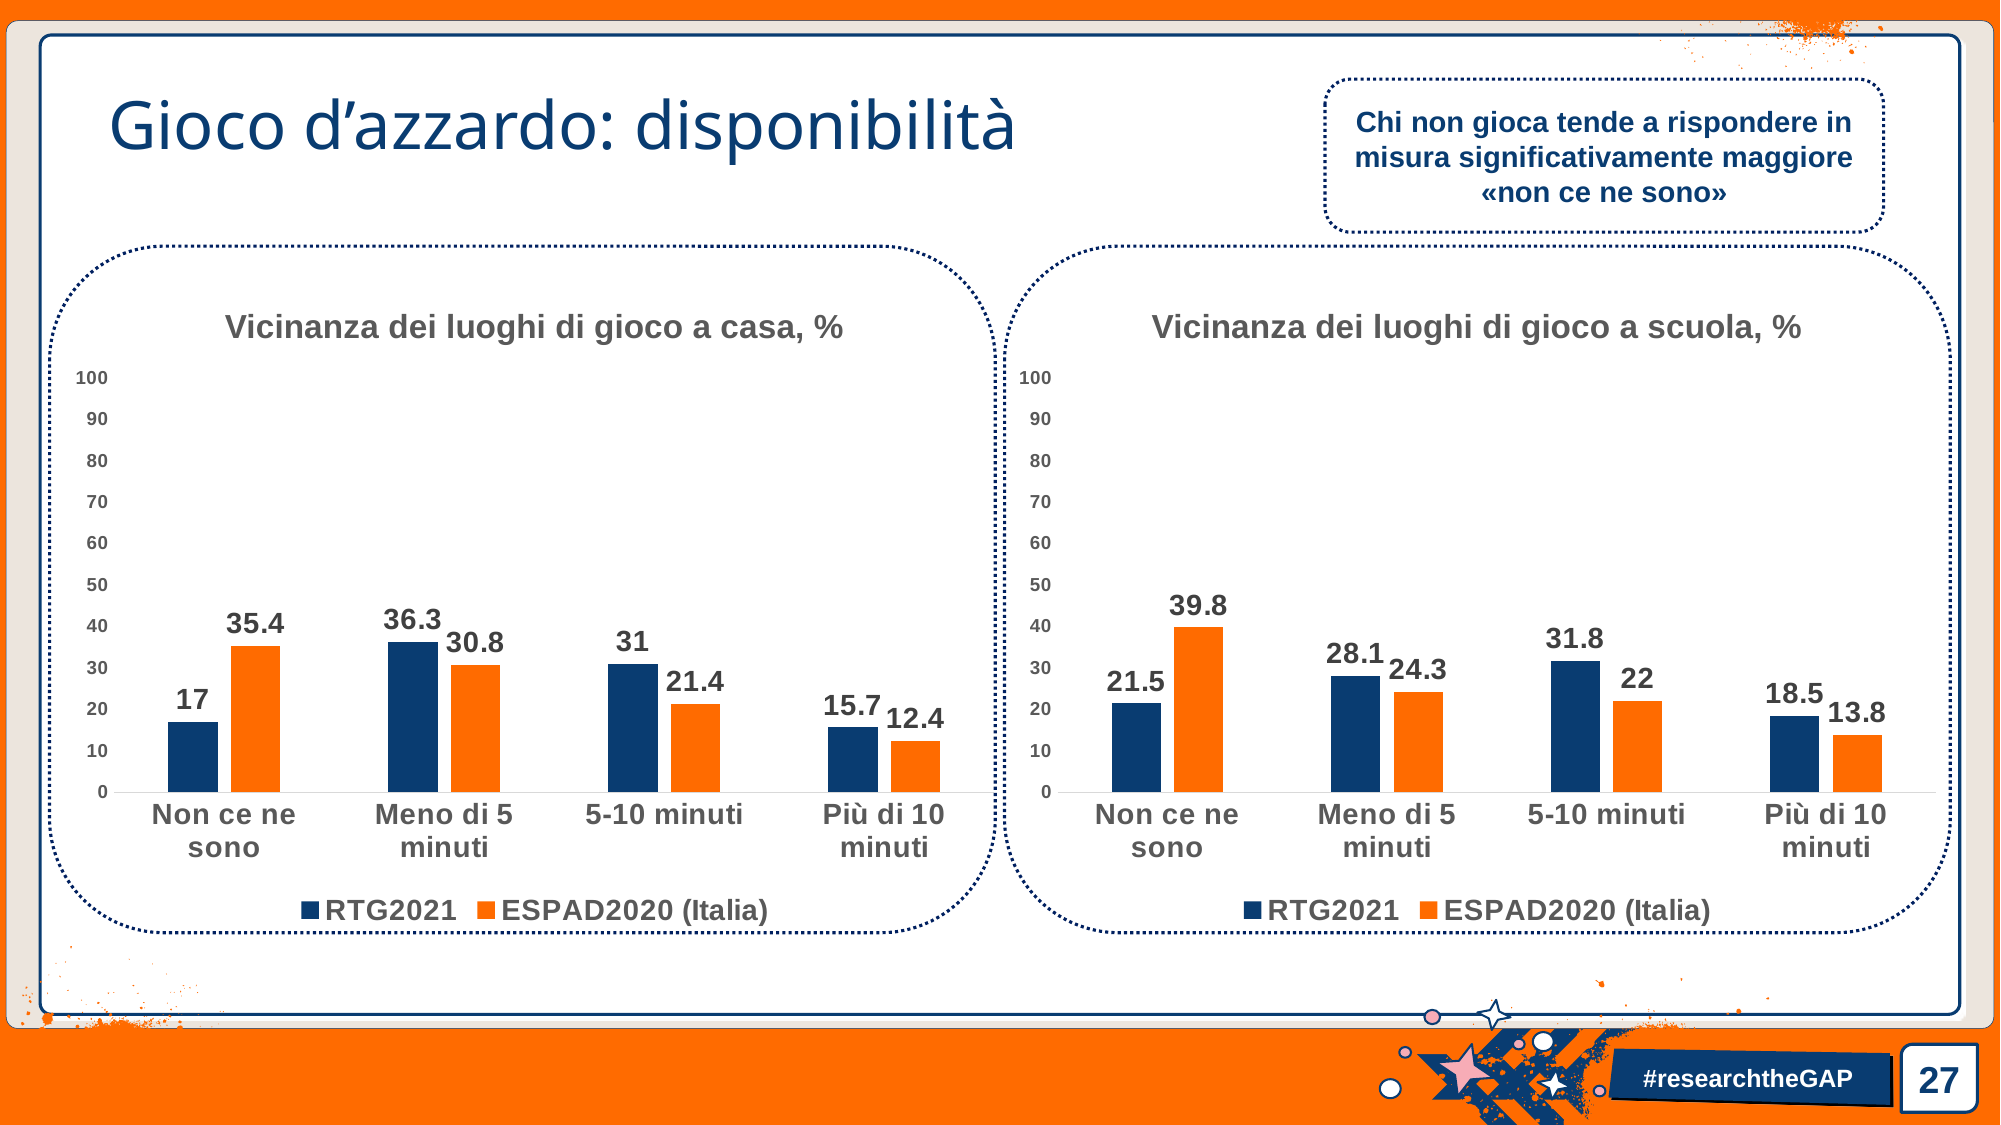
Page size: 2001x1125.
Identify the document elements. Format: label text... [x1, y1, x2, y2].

text_box [1039, 245, 1915, 277]
text_box [48, 321, 56, 857]
title Gioco d’azzardo: disponibilità [108, 91, 1327, 165]
text_box #researchtheGAP [1612, 1059, 1885, 1096]
chart [56, 277, 1955, 933]
slide_number 27 [1899, 1042, 1979, 1114]
text_box Chi non gioca tende a rispondere in misura significativamente maggiore «non ce ne sono» [1323, 78, 1885, 234]
text_box [84, 245, 960, 277]
title Gioco d’azzardo: disponibilità [1882, 91, 1891, 165]
